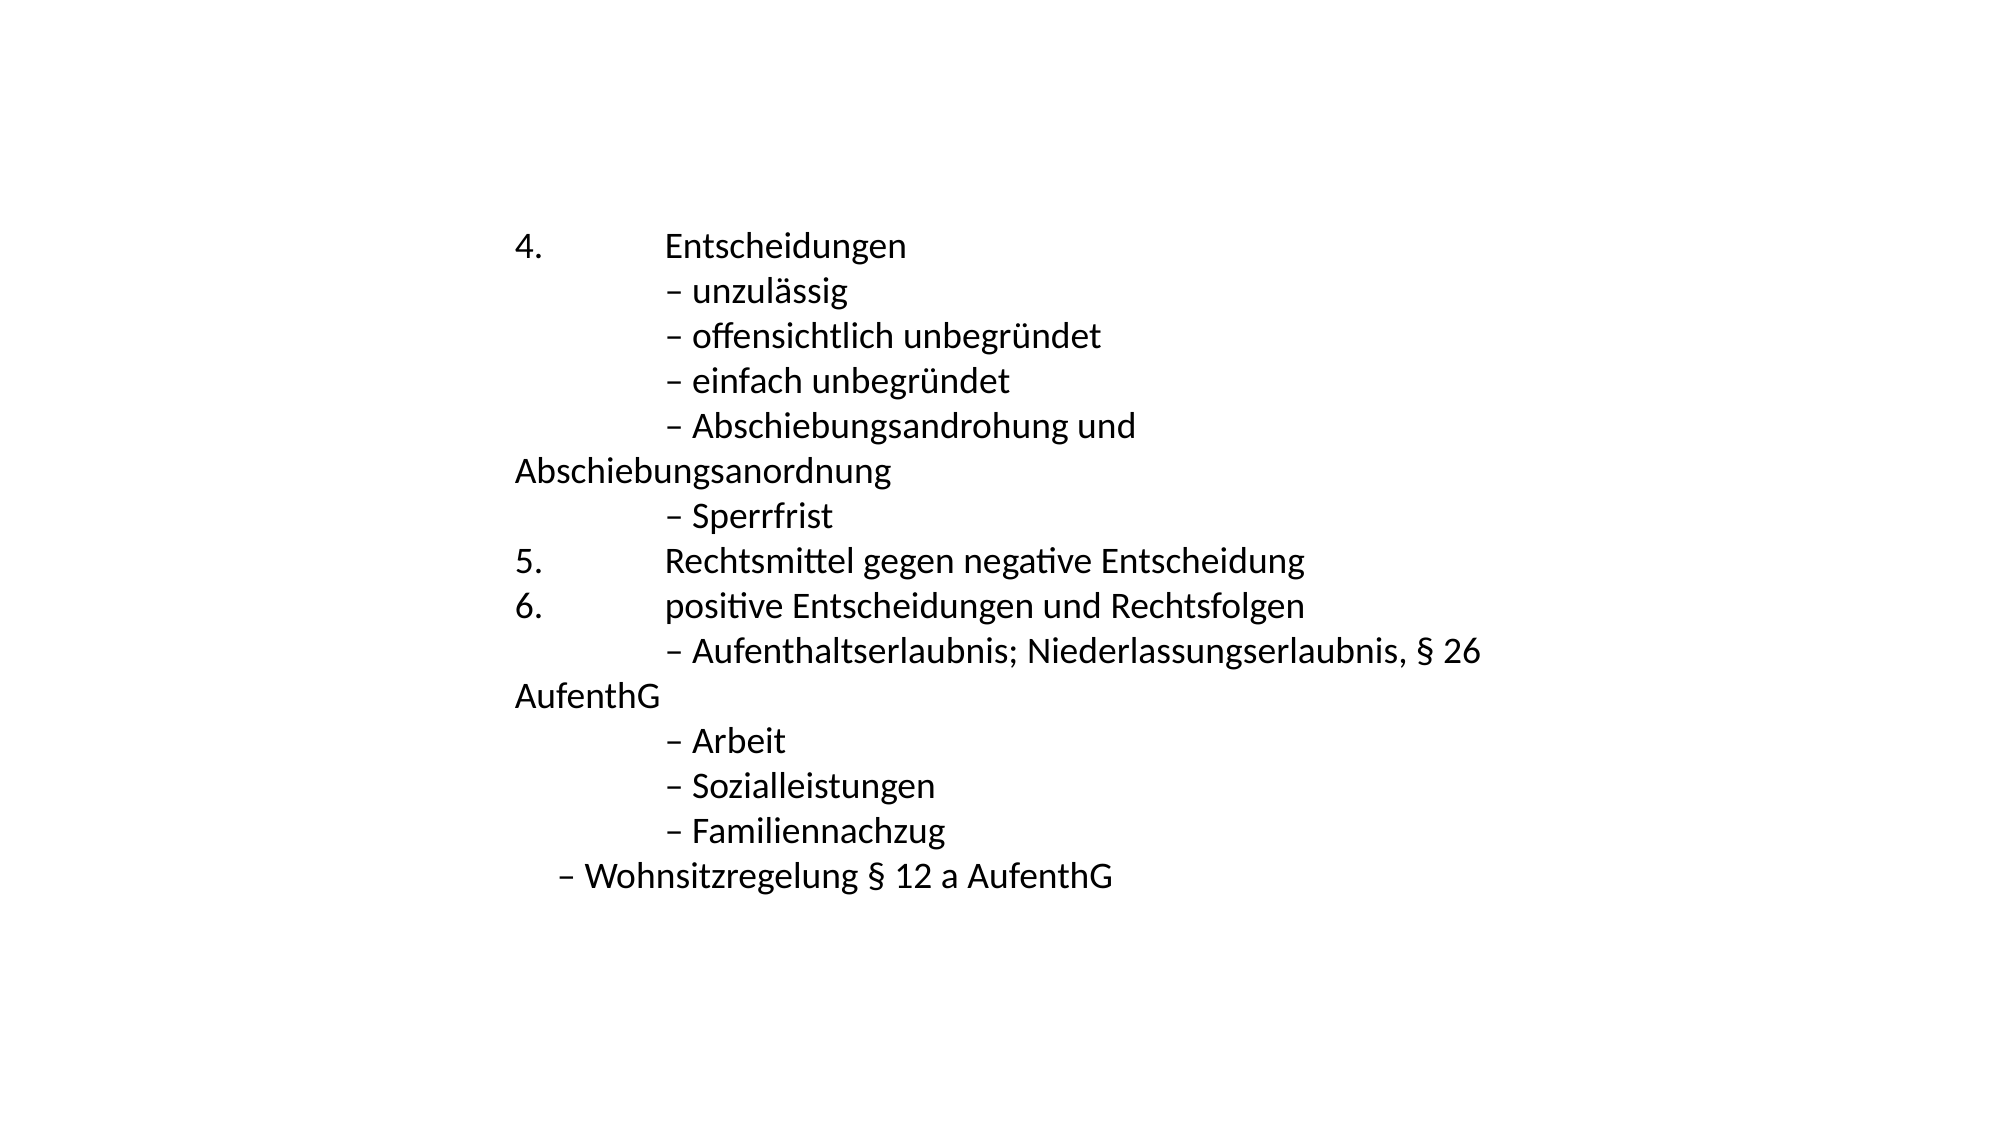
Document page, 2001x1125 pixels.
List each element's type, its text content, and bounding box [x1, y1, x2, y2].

text_box 4. Entscheidungen – unzulässig – offensichtlich unbegründet – einfach unbegründet – Abschiebungsandrohung und Abschiebungsanordnung – Sperrfrist 5. Rechtsmittel gegen negative Entscheidung 6. positive Entscheidungen und Rechtsfolgen – Aufenthaltserlaubnis; Niederlassungserlaubnis, § 26 AufenthG – Arbeit – Sozialleistungen – Familiennachzug – Wohnsitzregelung § 12 a AufenthG [500, 214, 1500, 904]
